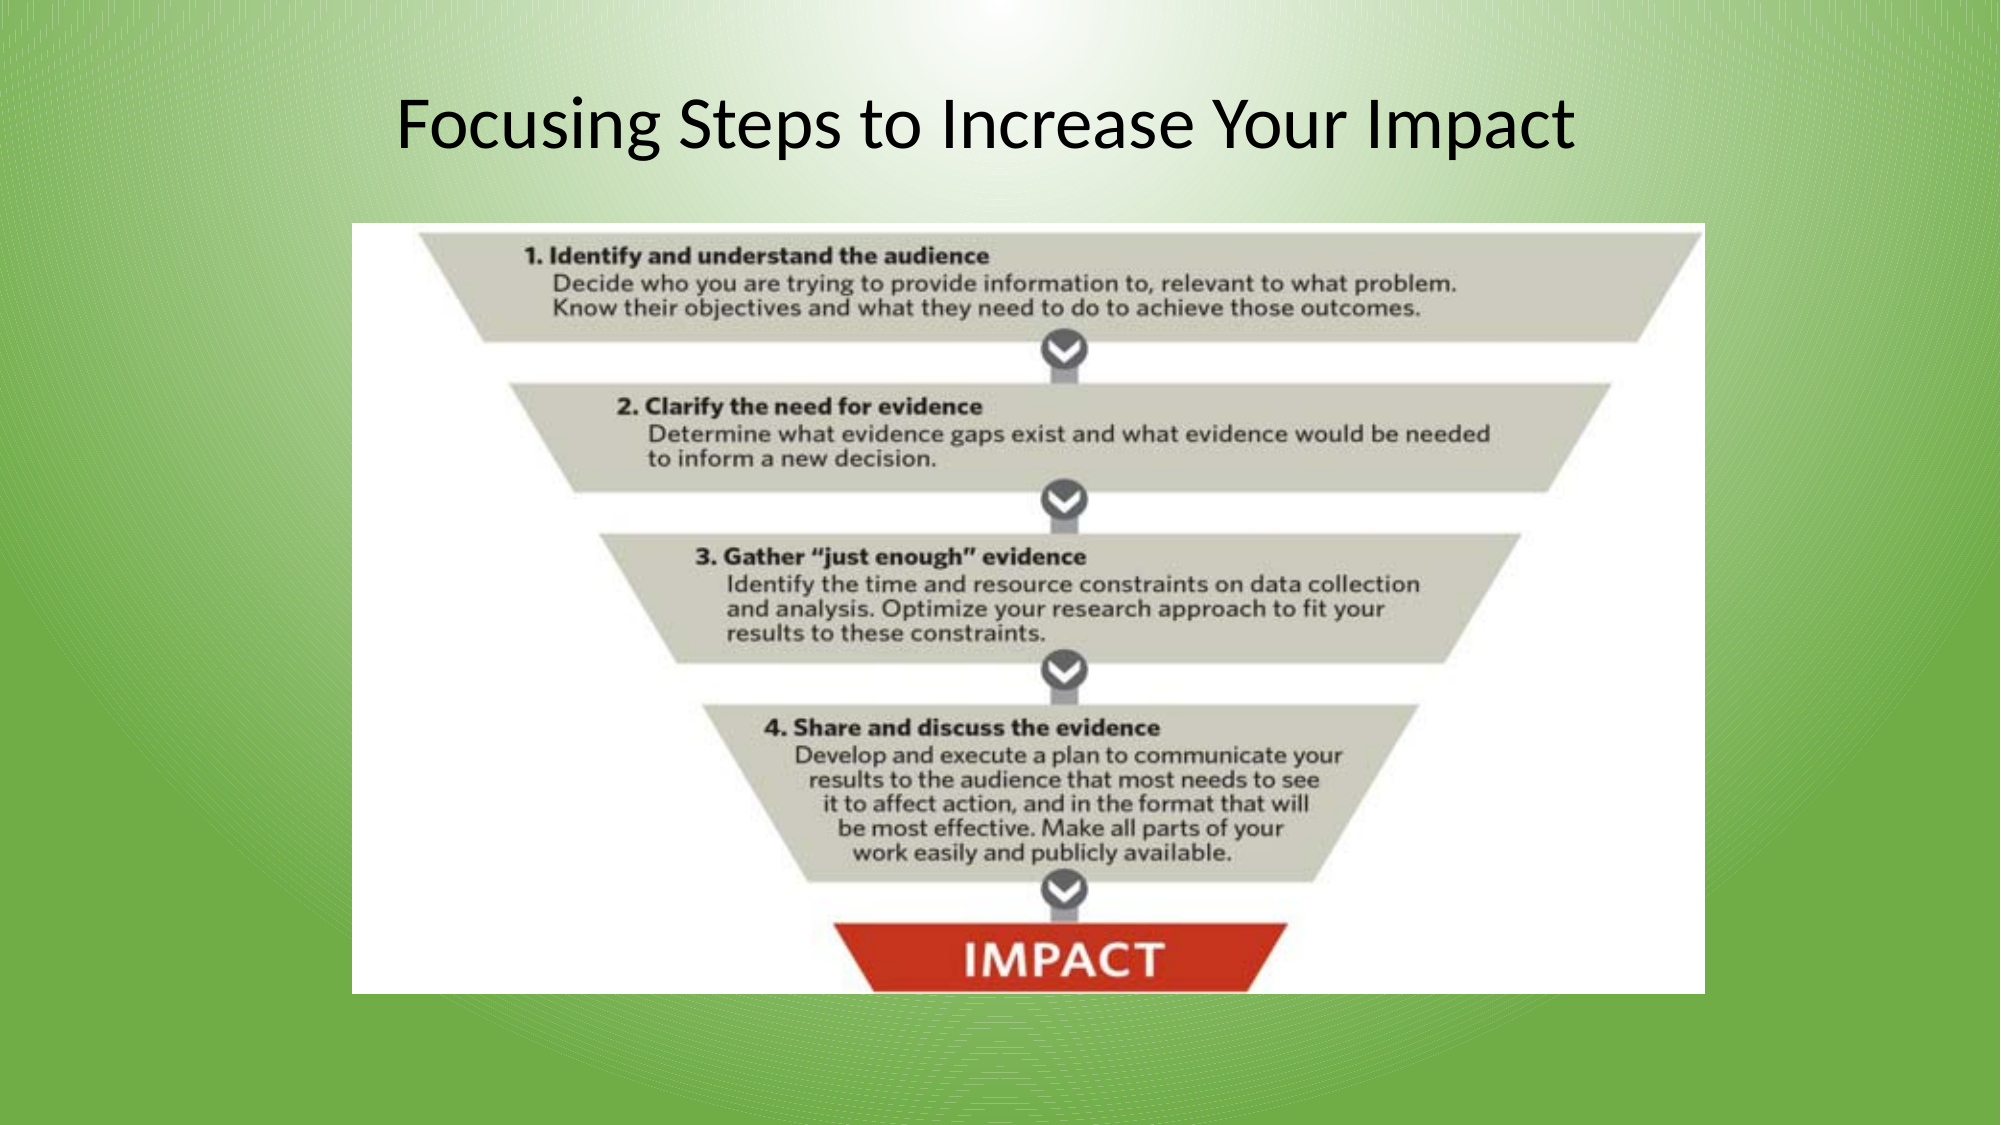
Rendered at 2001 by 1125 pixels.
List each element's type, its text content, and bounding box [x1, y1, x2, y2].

text_box Focusing Steps to Increase Your Impact [381, 66, 1593, 172]
picture [352, 223, 1705, 994]
